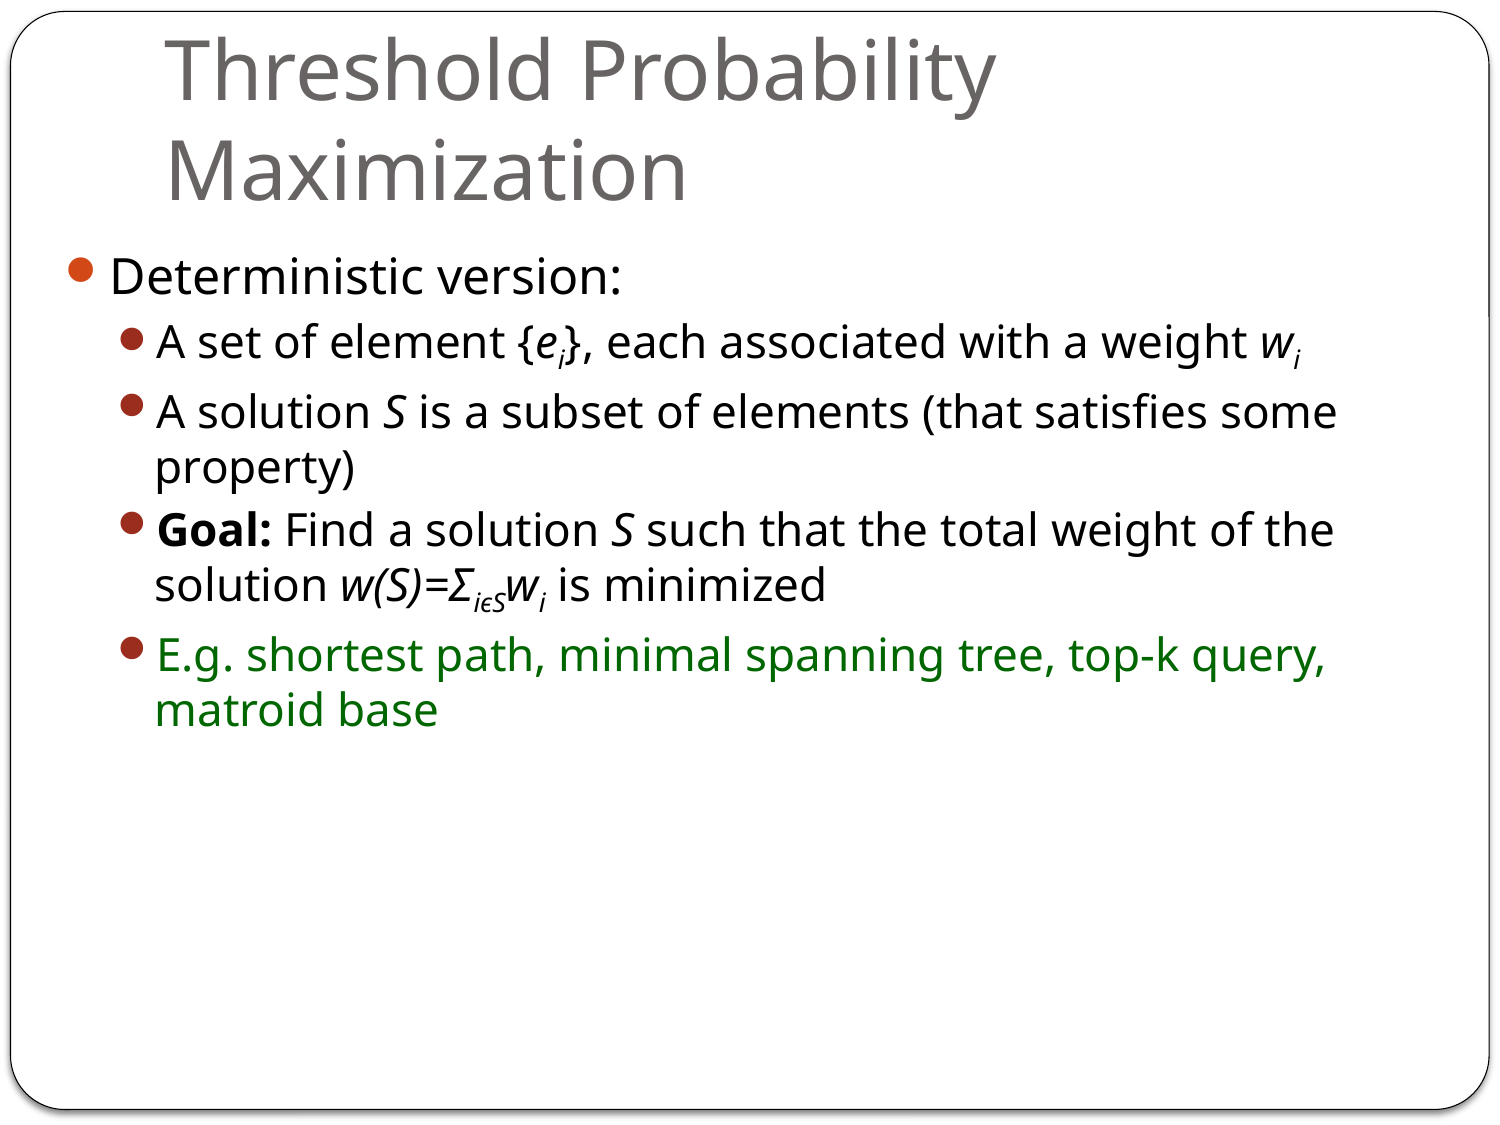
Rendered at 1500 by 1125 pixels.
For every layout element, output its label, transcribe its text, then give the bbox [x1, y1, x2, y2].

title Threshold Probability Maximization [150, 45, 1425, 233]
list Deterministic version: A set of element {ei}, each associated with a weight wi A solution S is a subset of elements (that satisfies some property) Goal: Find a solution S such that the total weight of the solution w(S)=ΣiєSwi is minimized E.g. shortest path, minimal spanning tree, top-k query, matroid base [50, 237, 1463, 988]
